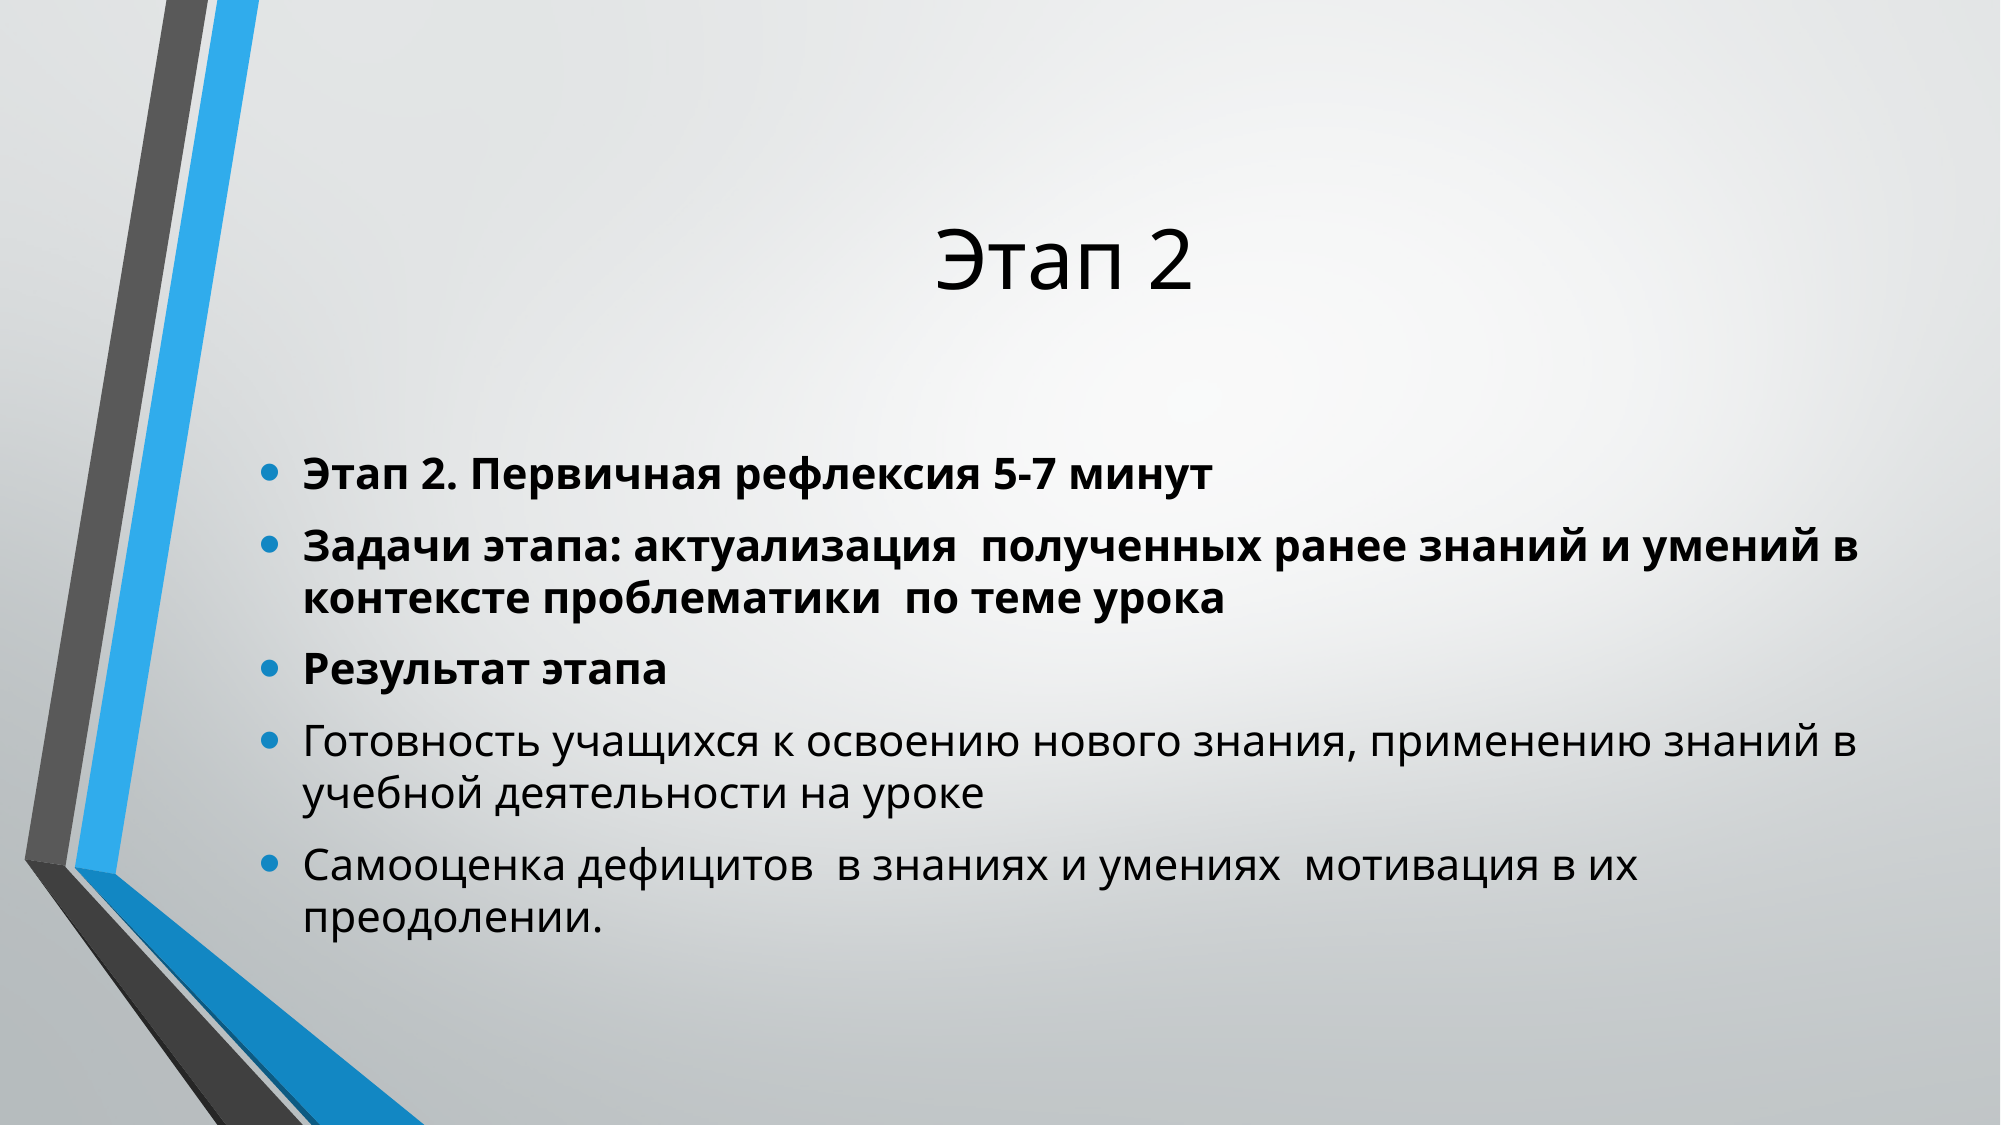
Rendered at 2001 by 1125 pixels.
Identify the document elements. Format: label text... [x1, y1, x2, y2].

title Этап 2 [243, 112, 1887, 400]
list Этап 2. Первичная рефлексия 5-7 минут Задачи этапа: актуализация полученных ранее знаний и умений в контексте проблематики по теме урока Результат этапа Готовность учащихся к освоению нового знания, применению знаний в учебной деятельности на уроке Самооценка дефицитов в знаниях и умениях мотивация в их преодолении. [243, 437, 1887, 950]
